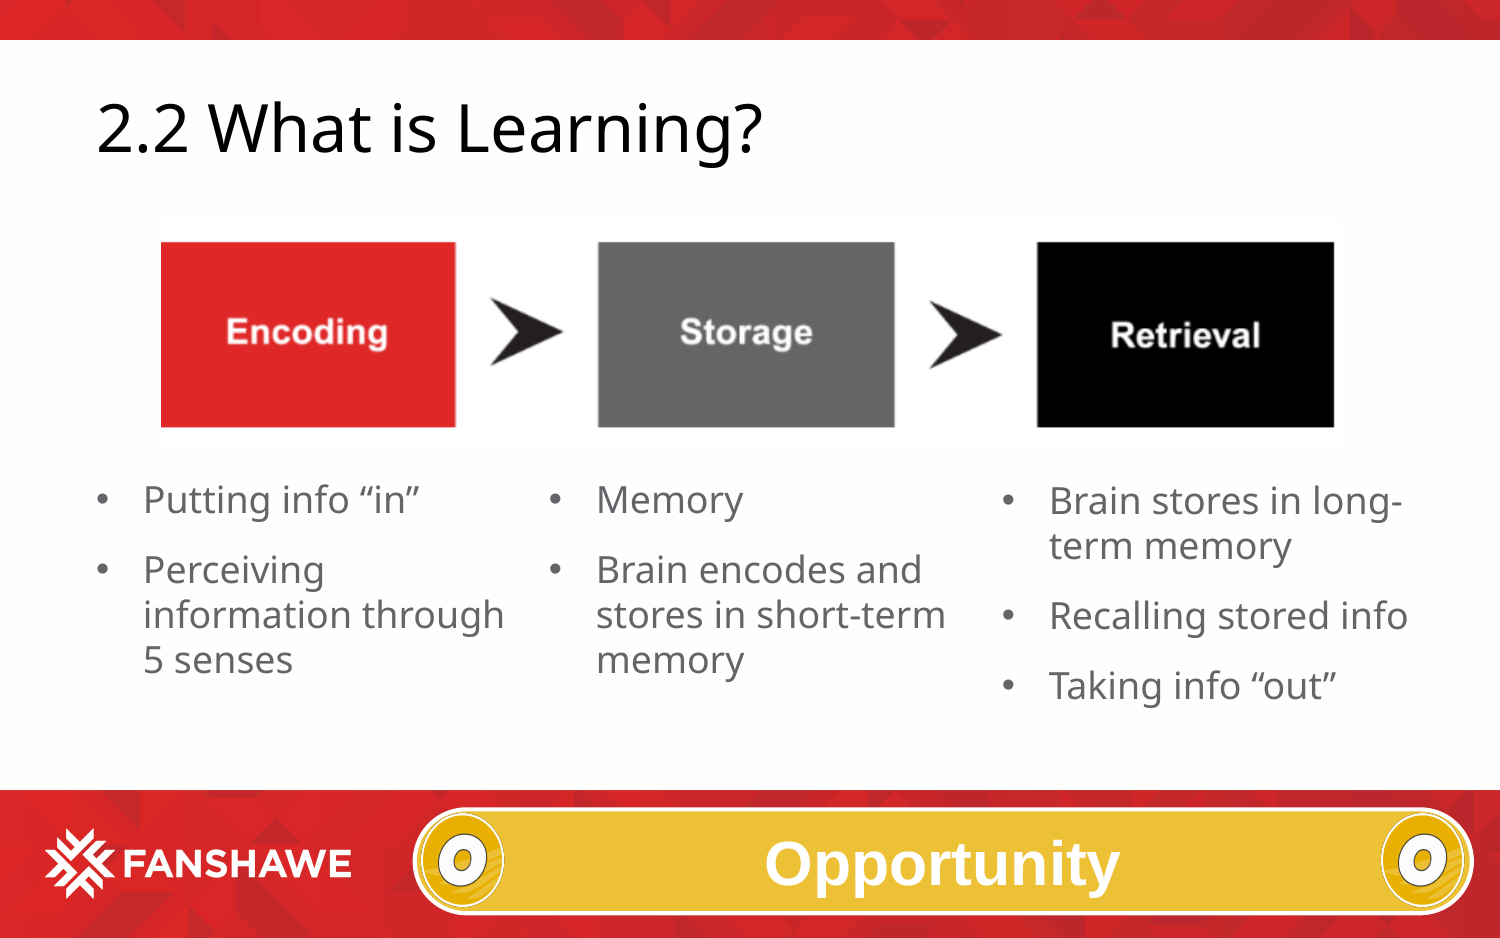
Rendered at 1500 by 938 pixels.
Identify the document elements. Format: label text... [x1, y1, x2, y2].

picture [0, 0, 1500, 938]
title 2.2 What is Learning? [81, 49, 1419, 202]
list Putting info “in” Perceiving information through 5 senses [81, 468, 533, 759]
text_box Memory Brain encodes and stores in short-term memory [533, 468, 987, 759]
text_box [414, 809, 1472, 914]
text_box Brain stores in long-term memory Recalling stored info Taking info “out” [986, 469, 1440, 760]
